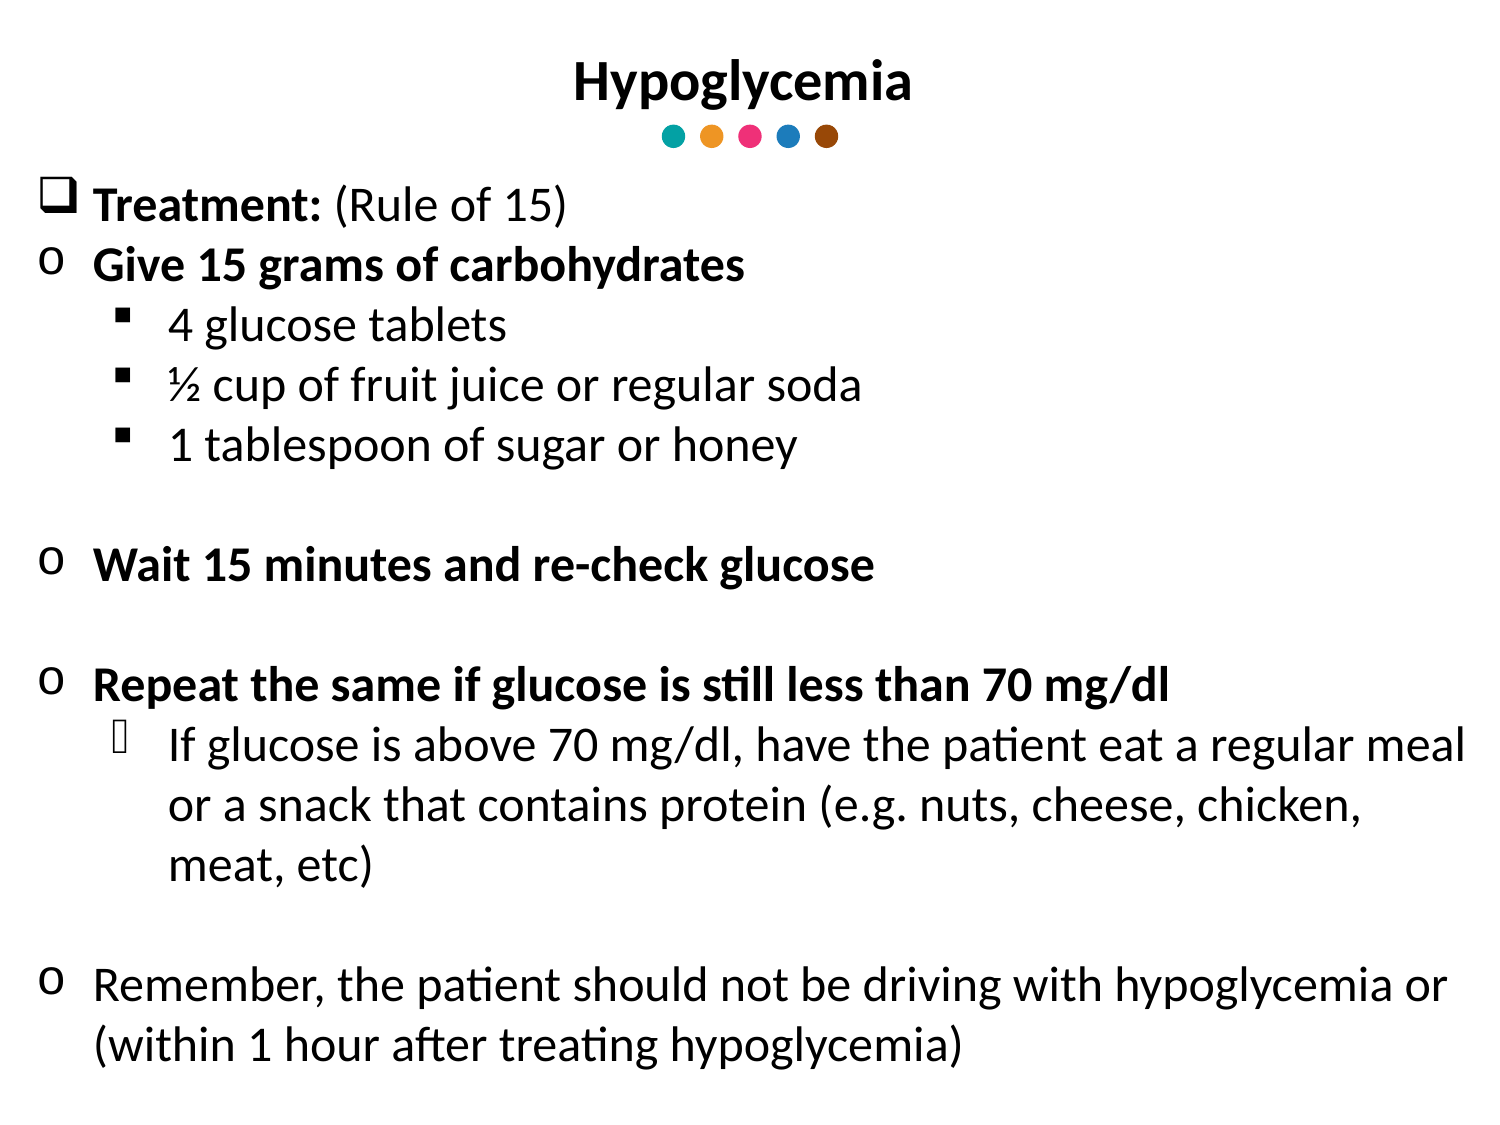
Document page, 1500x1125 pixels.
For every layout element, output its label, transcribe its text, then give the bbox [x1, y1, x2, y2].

text_box Hypoglycemia [0, 35, 1488, 120]
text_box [661, 124, 839, 149]
text_box Treatment: (Rule of 15) Give 15 grams of carbohydrates 4 glucose tablets ½ cup of fruit juice or regular soda 1 tablespoon of sugar or honey Wait 15 minutes and re-check glucose Repeat the same if glucose is still less than 70 mg/dl If glucose is above 70 mg/dl, have the patient eat a regular meal or a snack that contains protein (e.g. nuts, cheese, chicken, meat, etc) Remember, the patient should not be driving with hypoglycemia or (within 1 hour after treating hypoglycemia) [21, 163, 1500, 1125]
